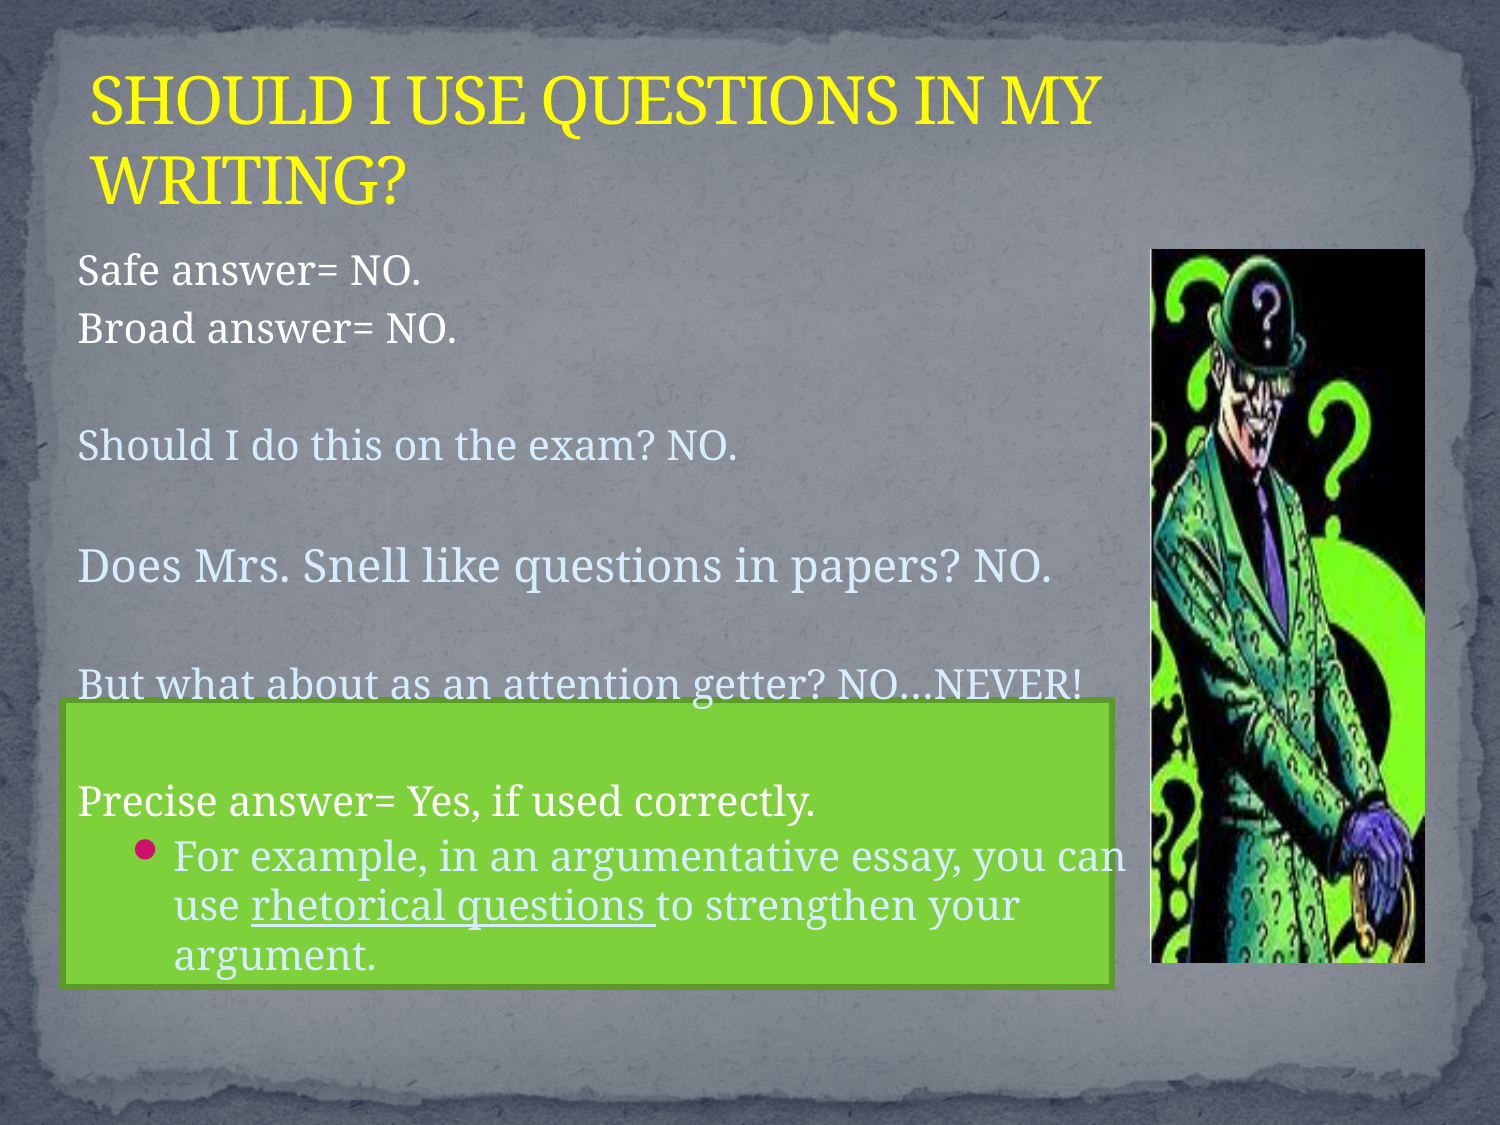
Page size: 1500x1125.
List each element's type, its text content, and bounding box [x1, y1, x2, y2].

text_box [59, 697, 1115, 990]
picture [1149, 249, 1426, 963]
list Safe answer= NO. Broad answer= NO. Should I do this on the exam? NO. Does Mrs. Snell like questions in papers? NO. But what about as an attention getter? NO…NEVER! Precise answer= Yes, if used correctly. For example, in an argumentative essay, you can use rhetorical questions to strengthen your argument. [62, 236, 1175, 987]
title SHOULD I USE QUESTIONS IN MY WRITING? [74, 24, 1425, 225]
